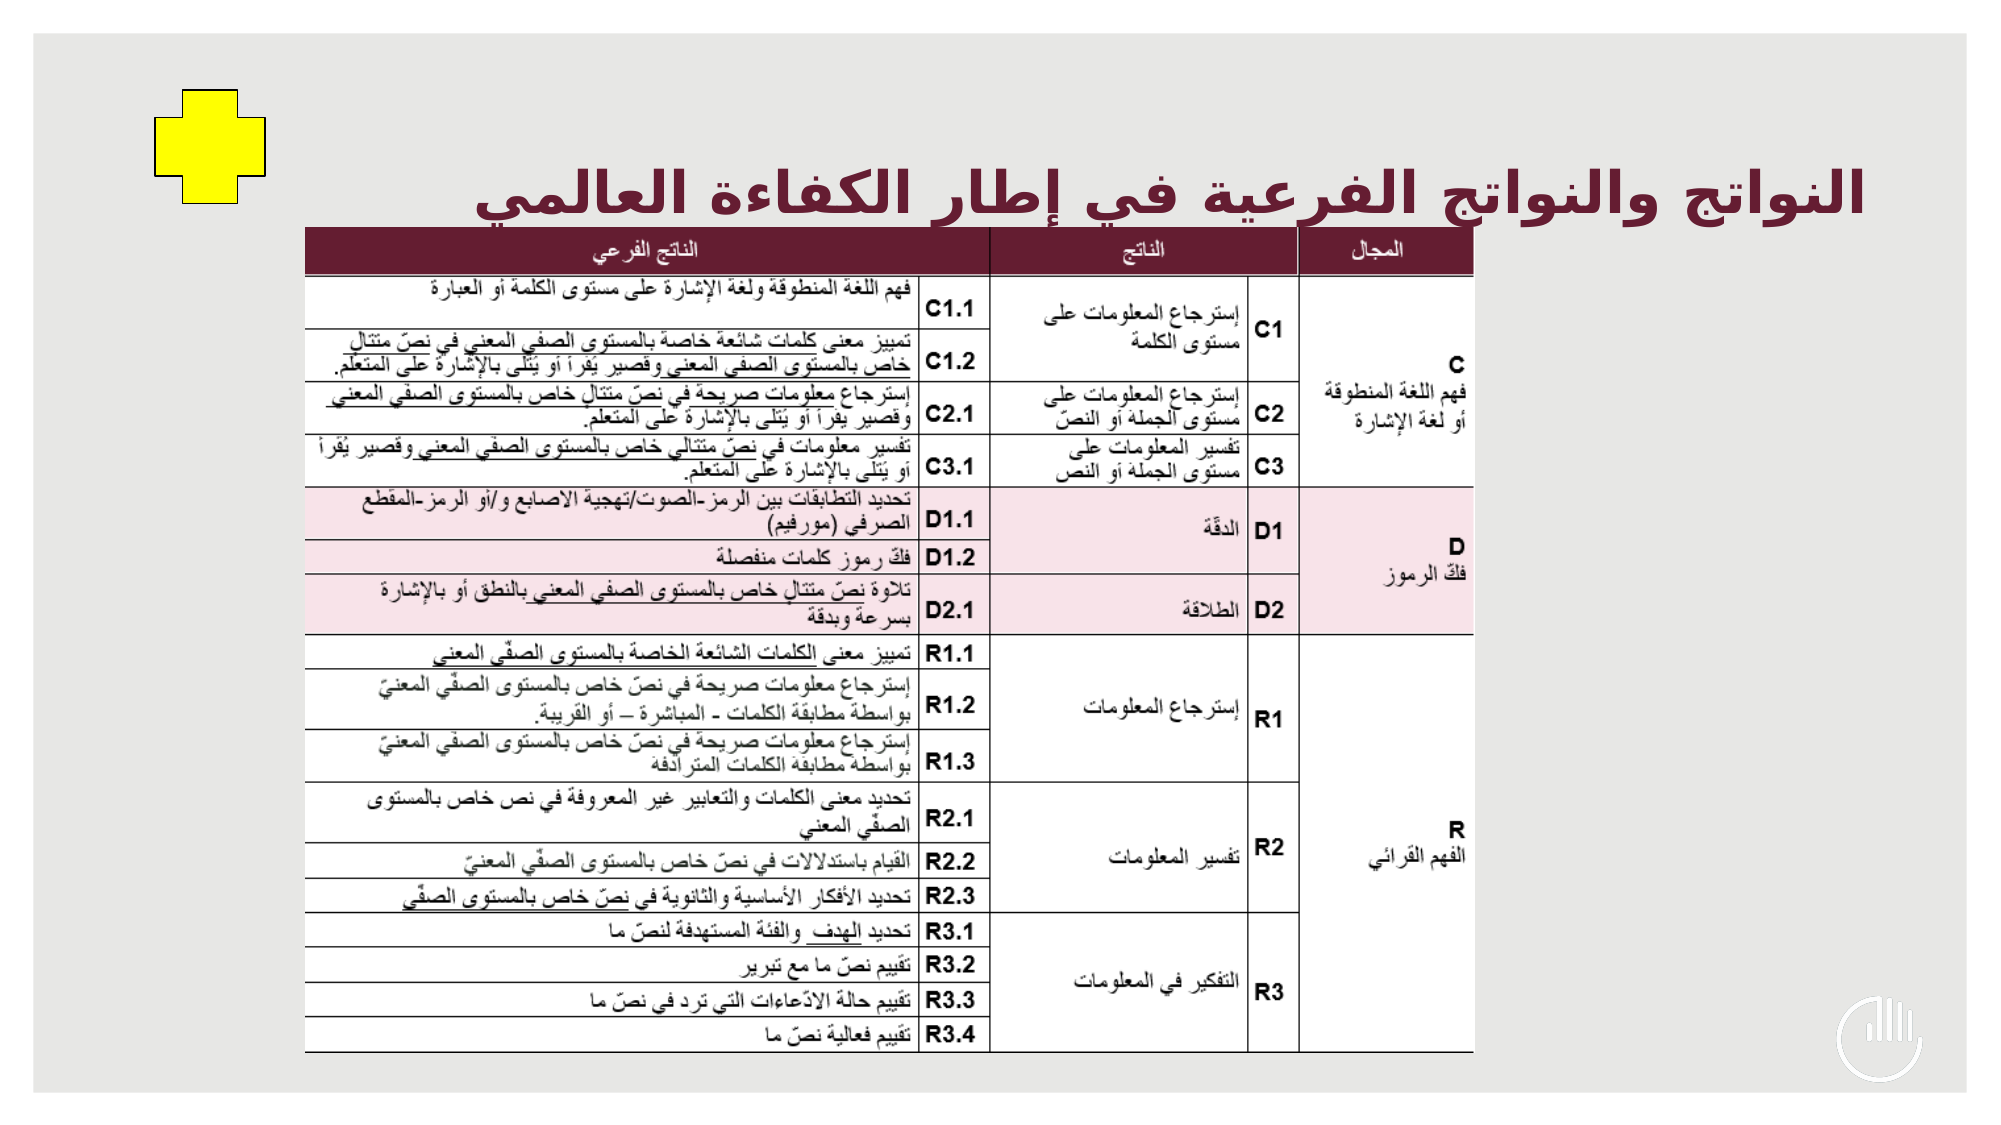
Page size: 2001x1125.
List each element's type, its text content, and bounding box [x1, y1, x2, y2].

picture [1818, 987, 1949, 1093]
title النواتج والنواتج الفرعية في إطار الكفاءة العالمي [99, 29, 1884, 233]
text_box [155, 89, 266, 204]
picture [305, 227, 1475, 1053]
